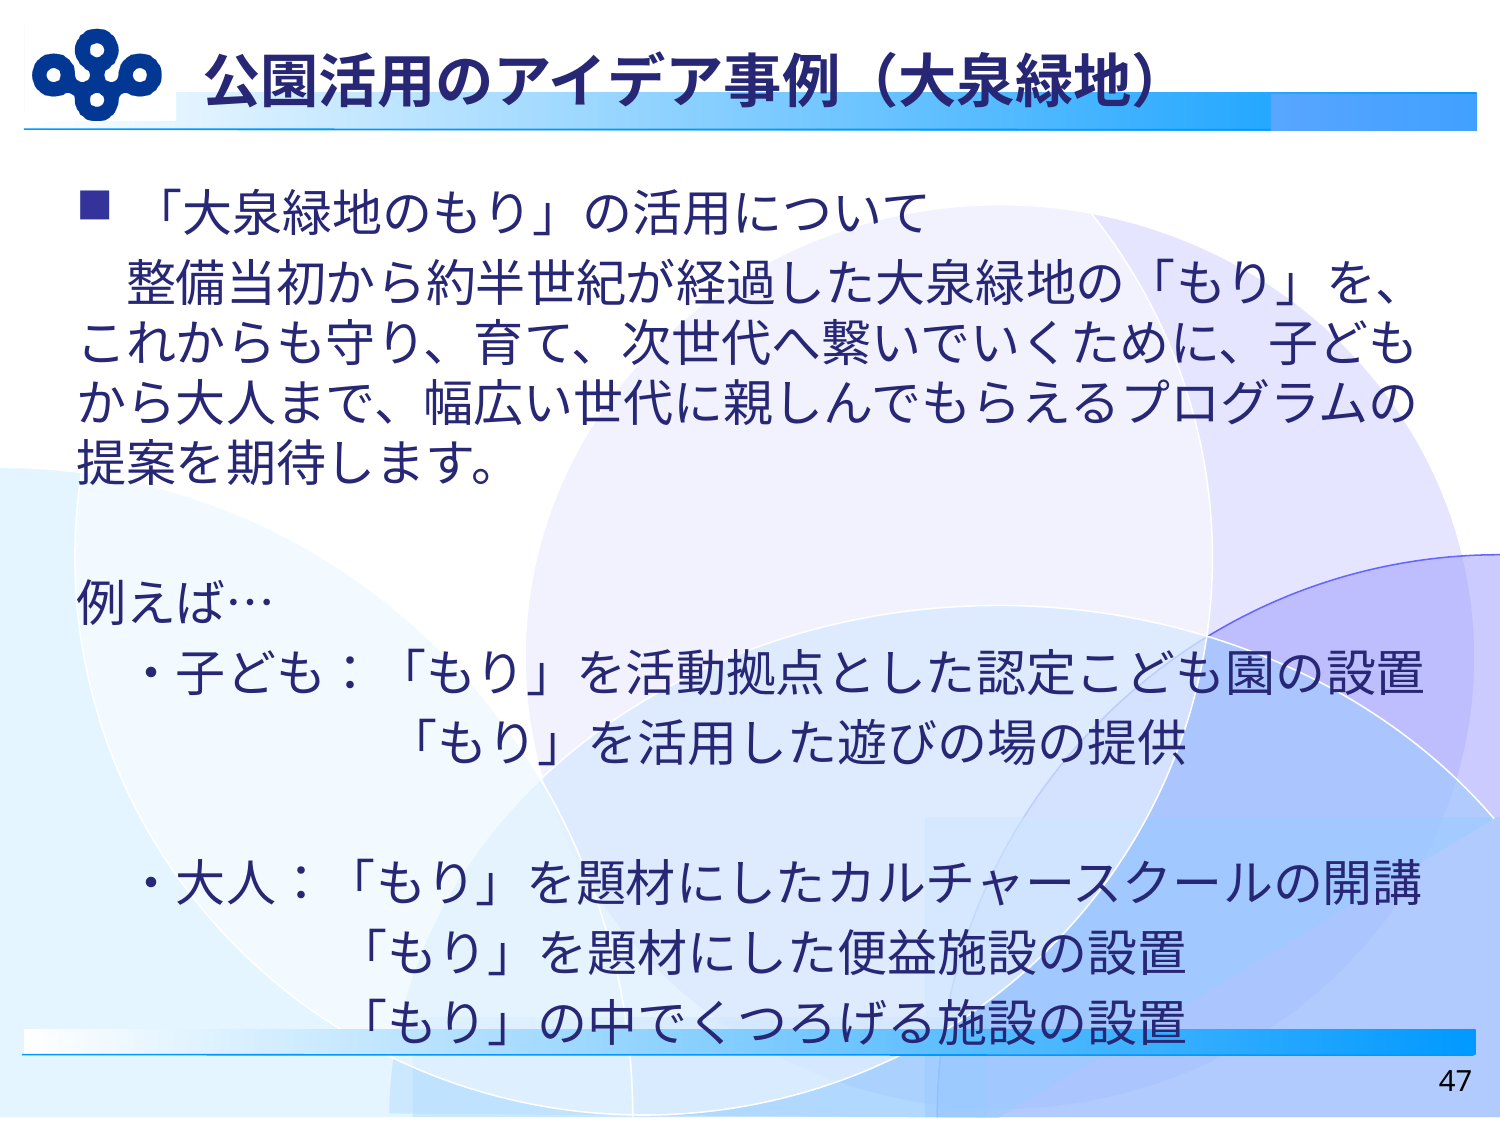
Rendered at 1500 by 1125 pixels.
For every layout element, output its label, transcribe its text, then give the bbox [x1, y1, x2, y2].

picture [1270, 94, 1478, 131]
text_box 公園活用のアイデア事例（大泉緑地） [187, 35, 1475, 123]
list 「大泉緑地のもり」の活用について 整備当初から約半世紀が経過した大泉緑地の「もり」を、これからも守り、育て、次世代へ繋いでいくために、子どもから大人まで、幅広い世代に親しんでもらえるプログラムの提案を期待します。 例えば… ・子ども：「もり」を活動拠点とした認定こども園の設置 「もり」を活用した遊びの場の提供 ・大人：「もり」を題材にしたカルチャースクールの開講 「もり」を題材にした便益施設の設置 「もり」の中でくつろげる施設の設置 [61, 173, 1475, 1063]
picture [24, 14, 177, 122]
slide_number 47 [1175, 1054, 1488, 1125]
